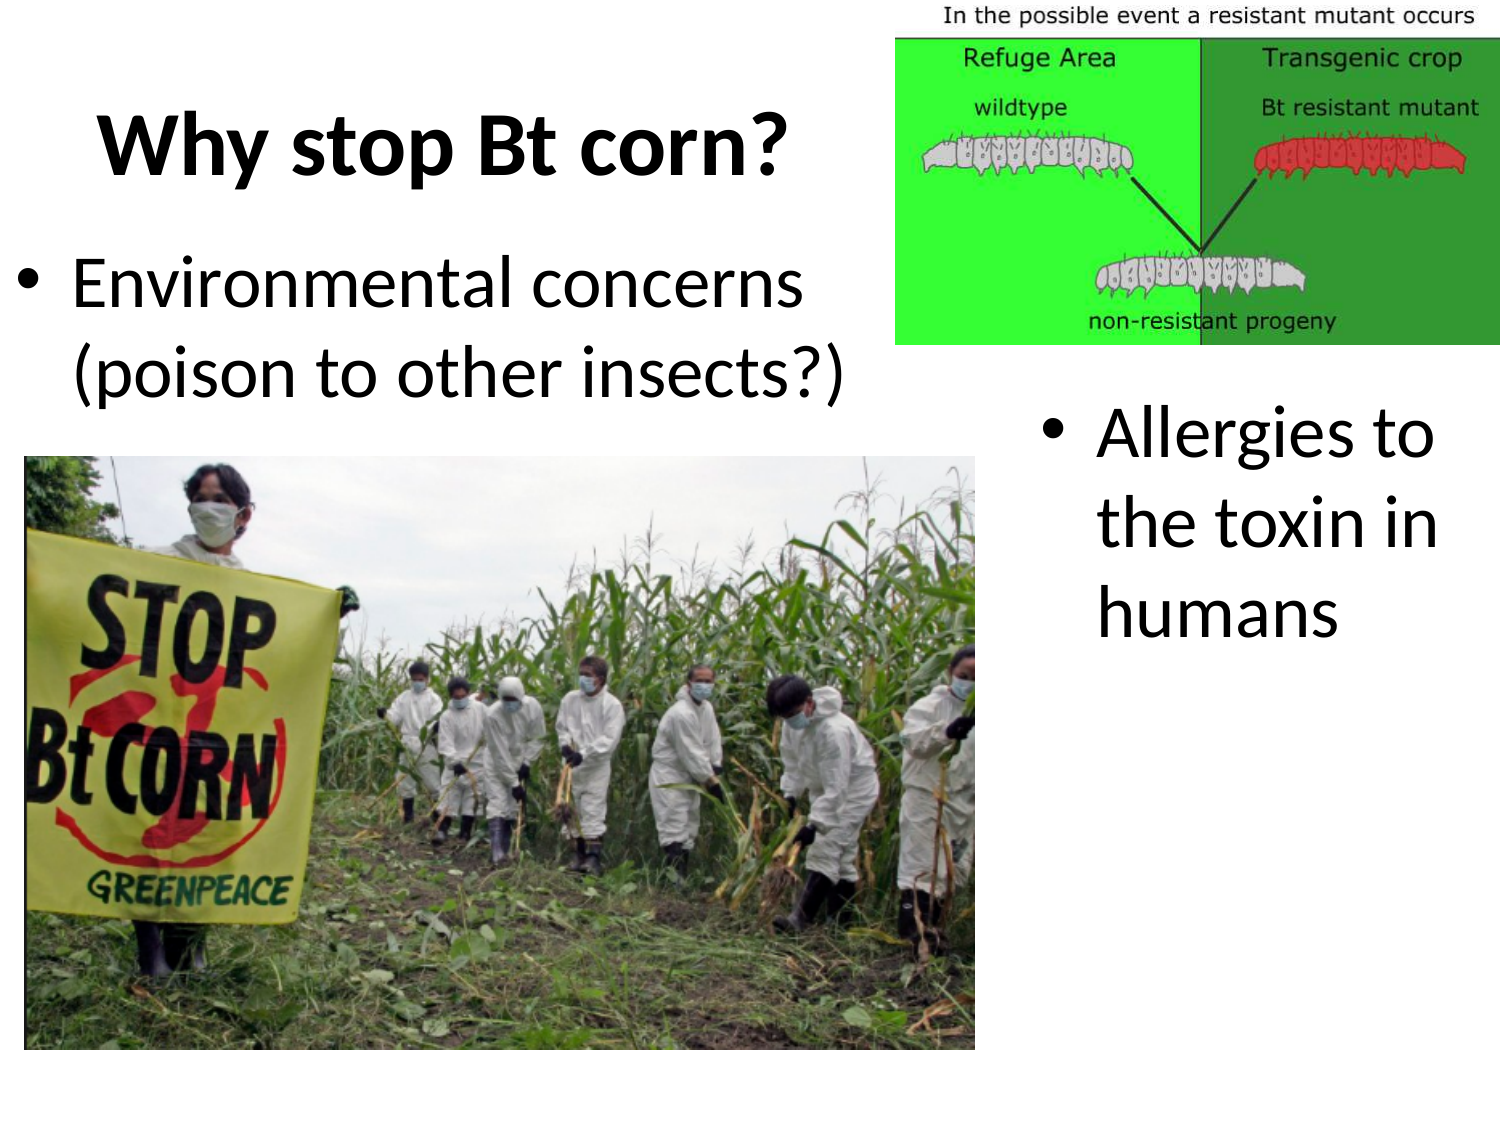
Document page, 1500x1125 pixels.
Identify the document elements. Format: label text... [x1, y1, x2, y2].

title Why stop Bt corn? [75, 45, 813, 224]
text_box Allergies to the toxin in humans [1025, 374, 1500, 588]
list Environmental concerns (poison to other insects?) [0, 224, 950, 438]
picture [24, 455, 976, 1051]
picture [895, 0, 1500, 346]
